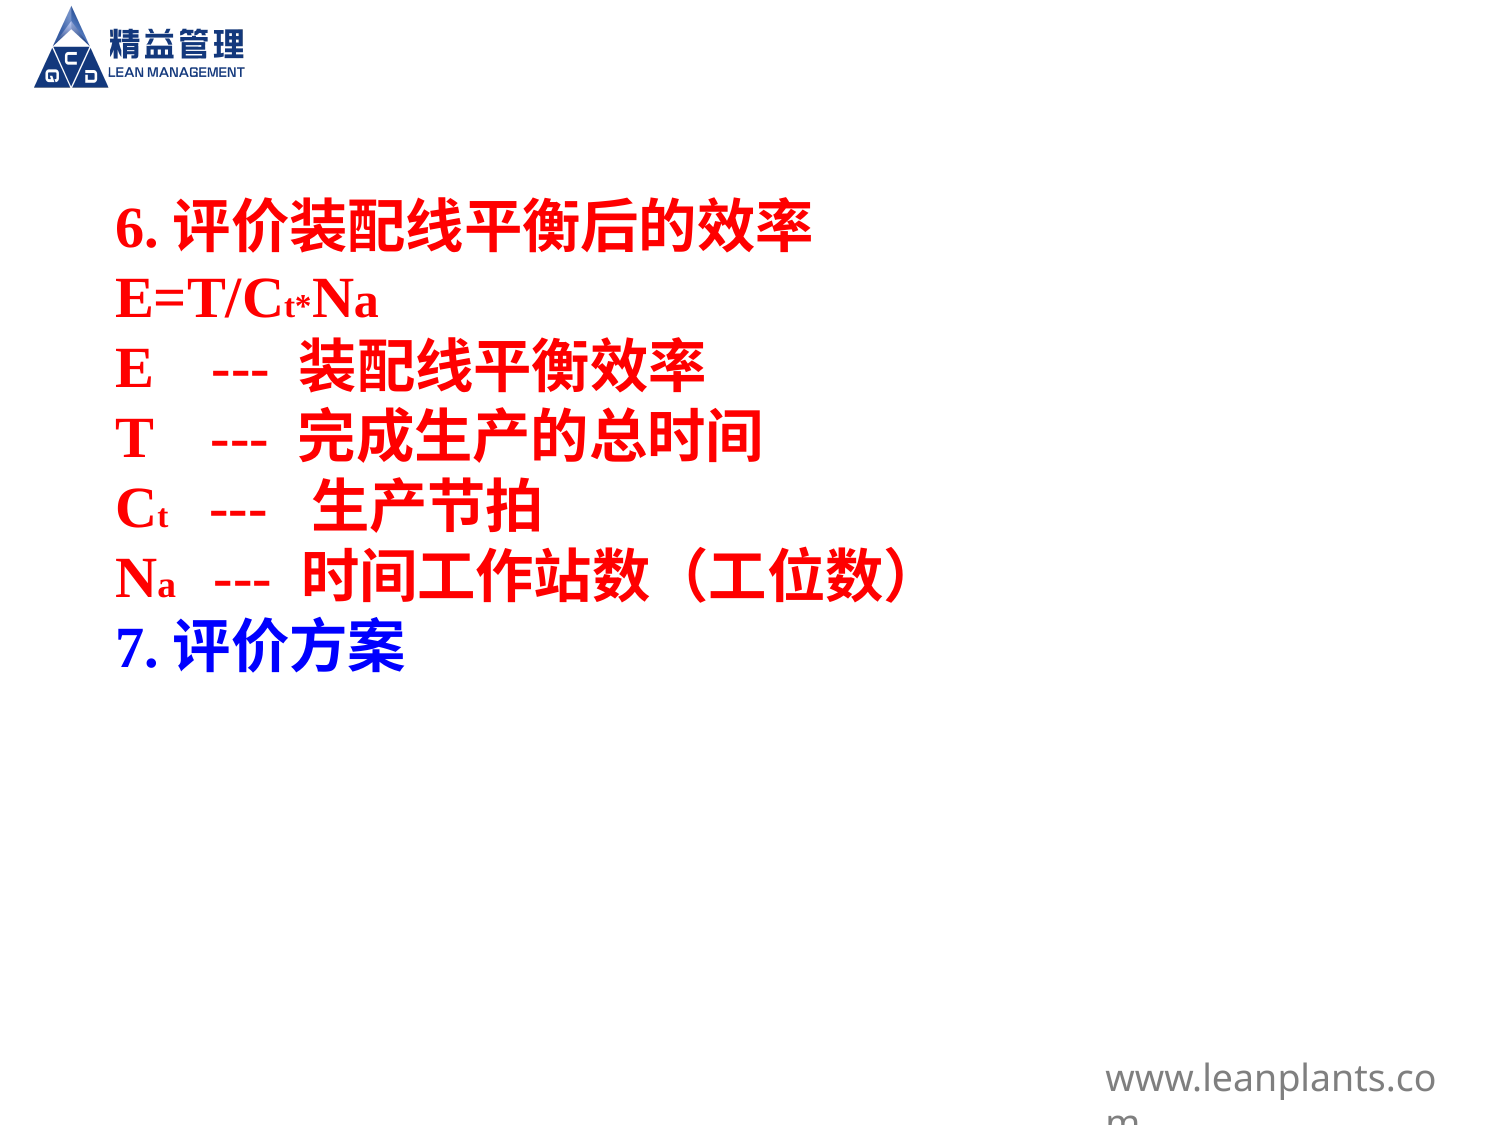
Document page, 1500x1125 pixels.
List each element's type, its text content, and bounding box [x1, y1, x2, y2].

picture [29, 0, 273, 92]
text_box 6.评价装配线平衡后的效率 E=T/Ct*Na E --- 装配线平衡效率 T --- 完成生产的总时间 Ct --- 生产节拍 Na --- 时间工作站数（工位数） 7.评价方案 [100, 137, 1447, 941]
